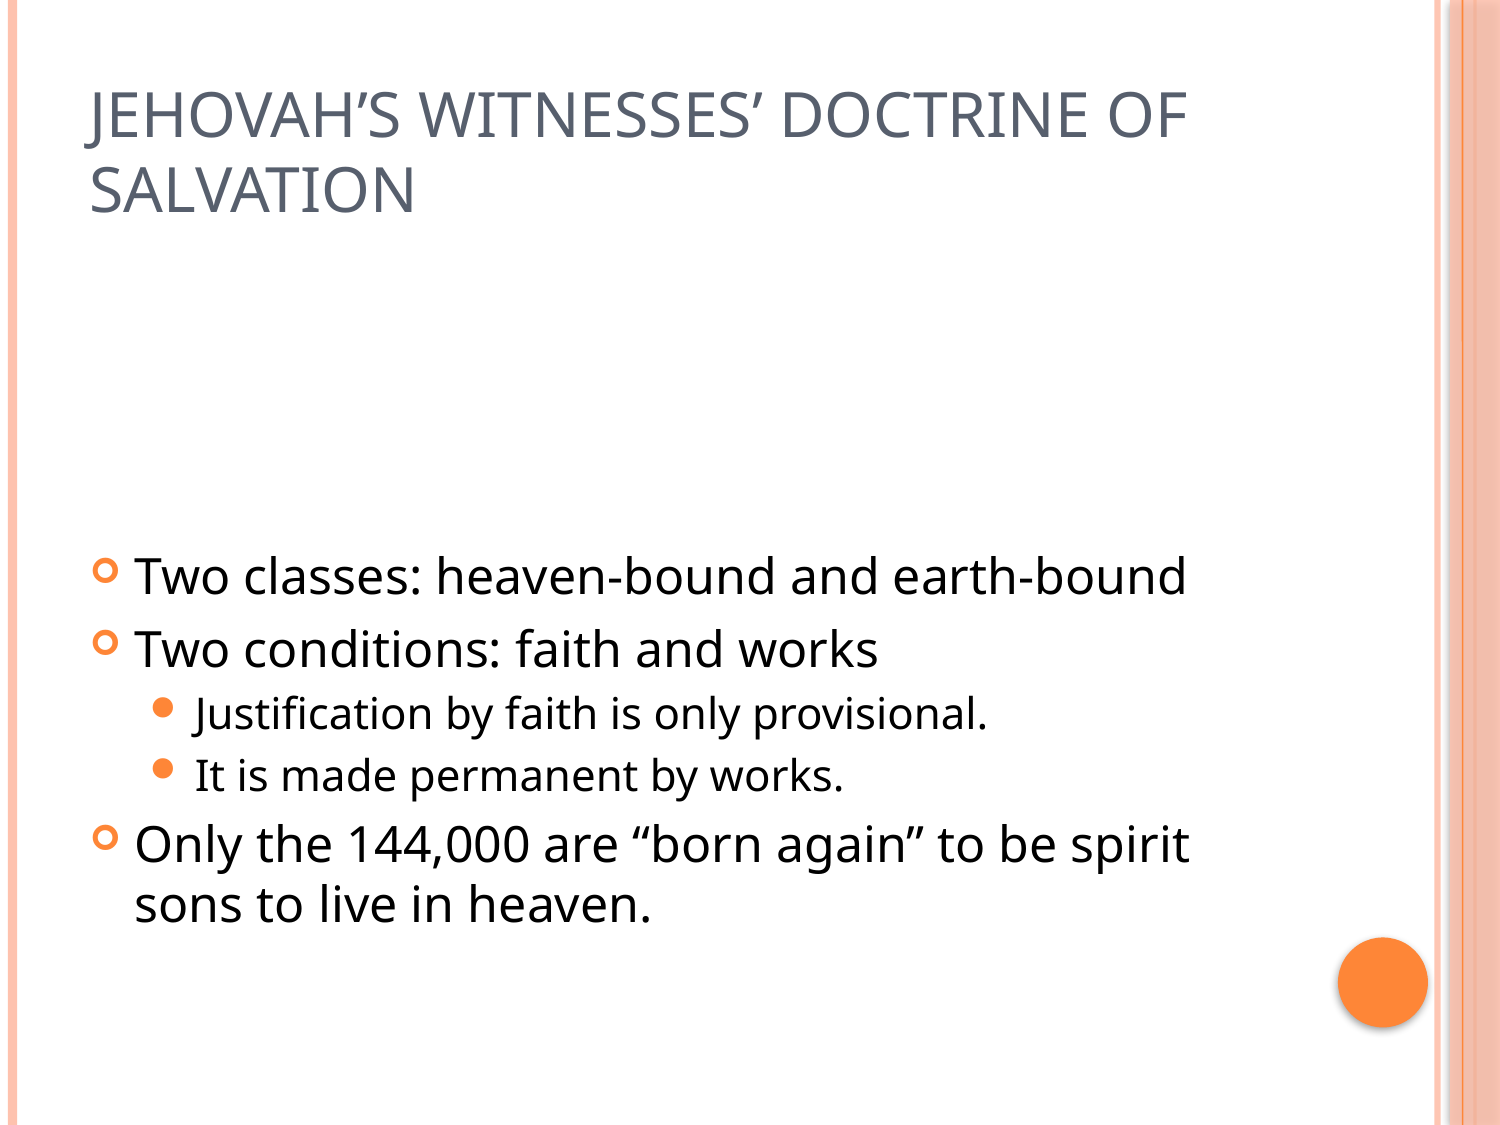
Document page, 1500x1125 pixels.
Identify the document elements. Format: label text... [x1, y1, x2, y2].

title Jehovah’s Witnesses’ doctrine of salvation [75, 45, 1300, 233]
list Two classes: heaven-bound and earth-bound Two conditions: faith and works Justification by faith is only provisional. It is made permanent by works. Only the 144,000 are “born again” to be spirit sons to live in heaven. [75, 537, 1300, 1062]
